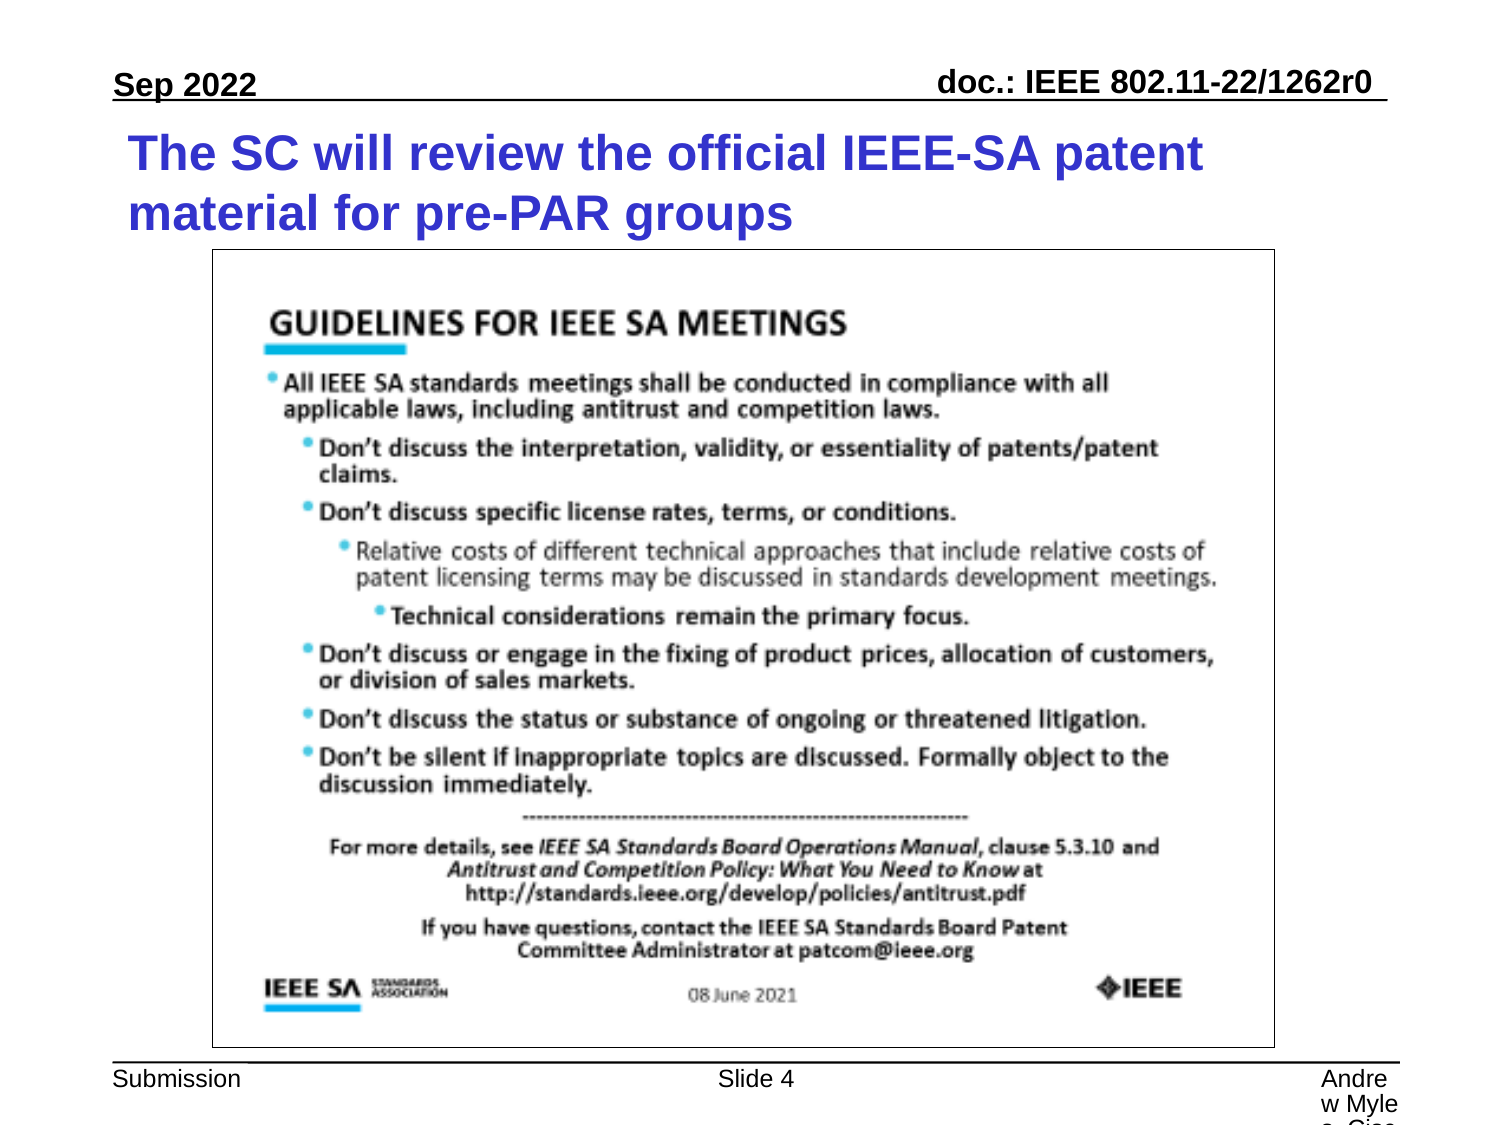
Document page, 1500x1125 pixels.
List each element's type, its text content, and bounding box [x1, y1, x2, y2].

slide_number Slide 4 [709, 1061, 803, 1093]
picture [212, 249, 1276, 1049]
title The SC will review the official IEEE-SA patent material for pre-PAR groups [112, 112, 1388, 288]
footer Andrew Myles, Cisco [1320, 1061, 1402, 1093]
